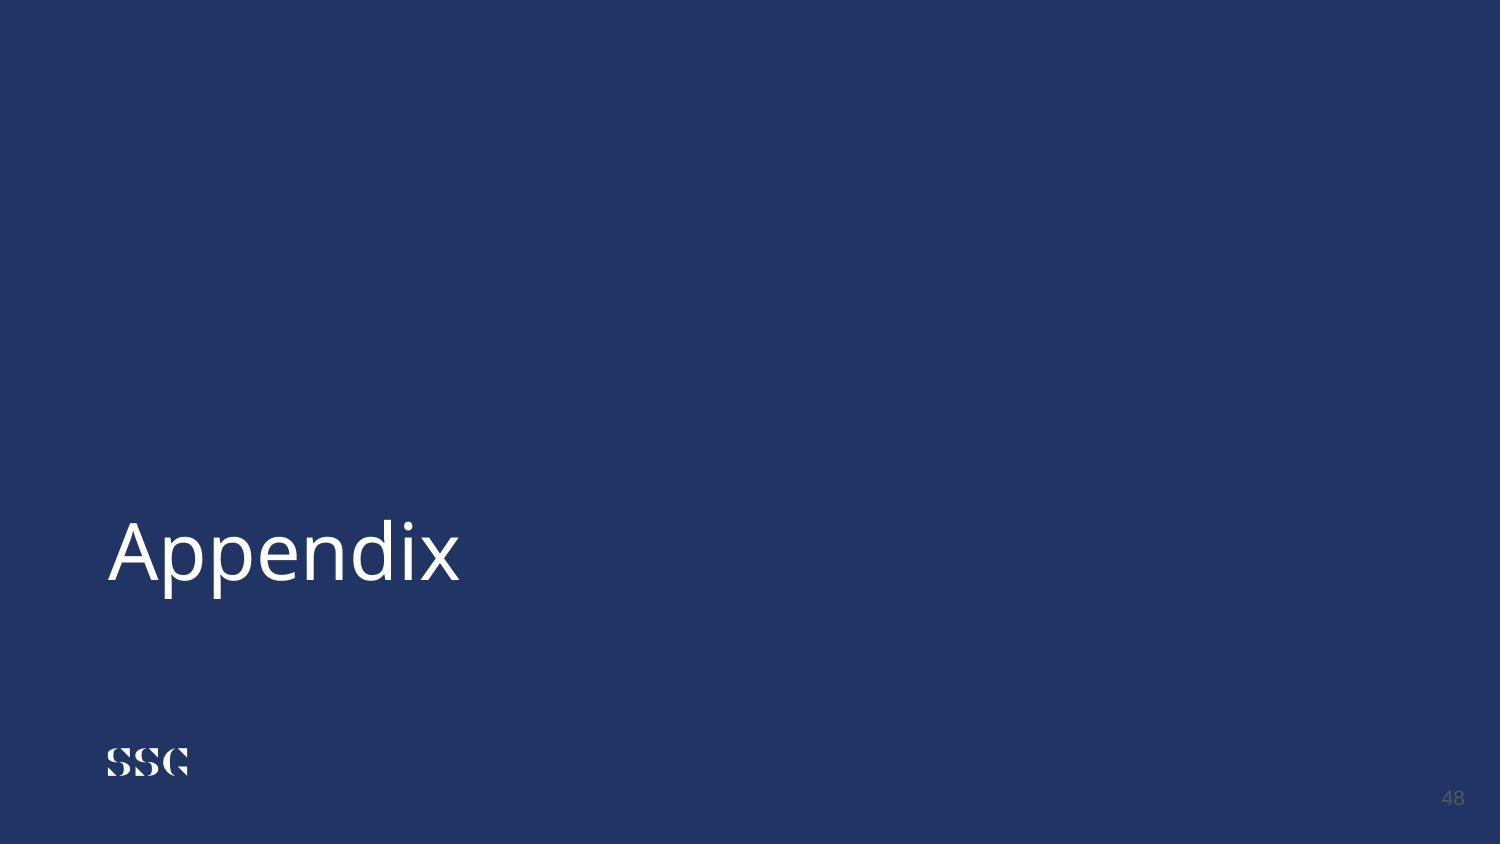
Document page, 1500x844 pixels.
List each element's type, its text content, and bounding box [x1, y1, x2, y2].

text_box Appendix [93, 472, 1332, 612]
slide_number 48 [1389, 764, 1480, 830]
picture [107, 748, 193, 776]
